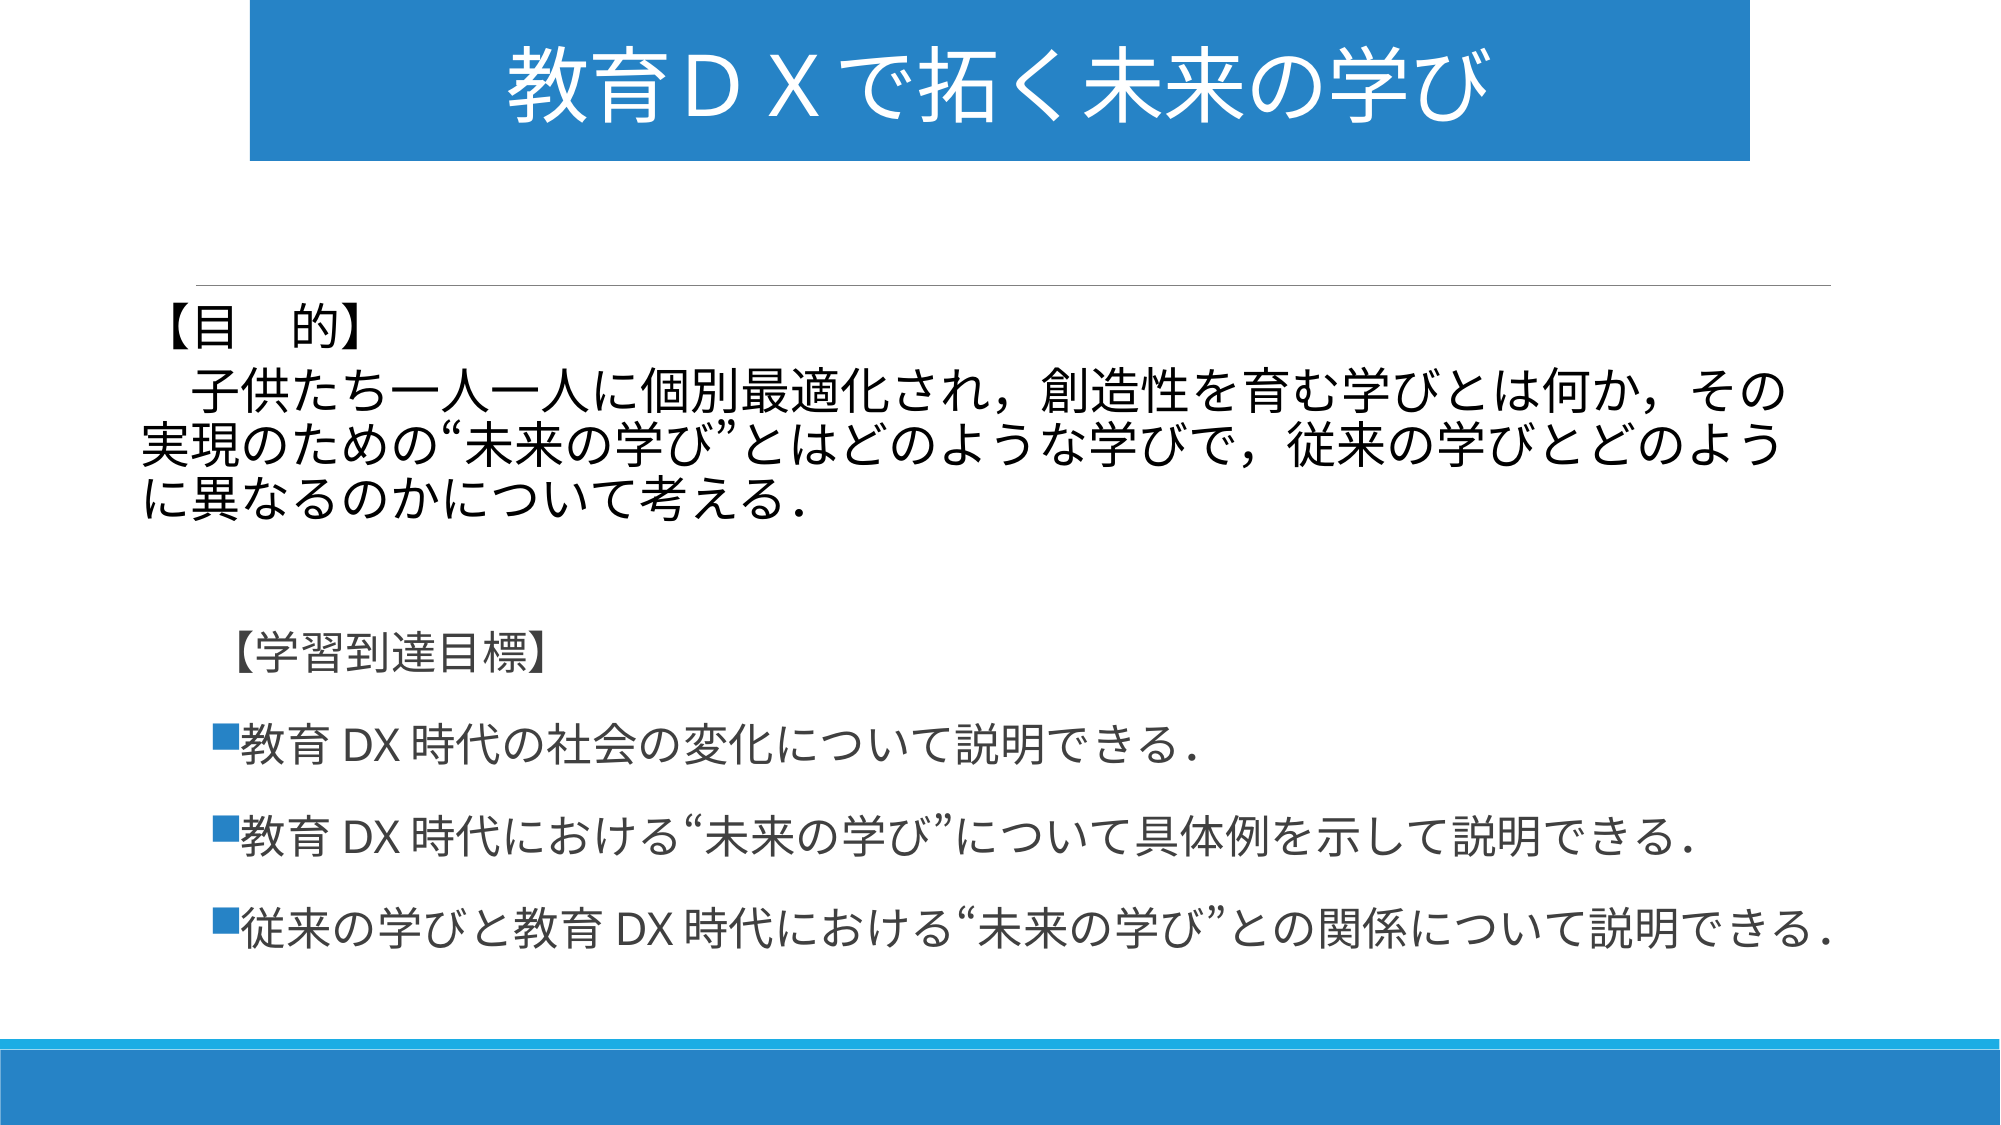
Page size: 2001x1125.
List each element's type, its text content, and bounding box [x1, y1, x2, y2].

title 教育ＤＸで拓く未来の学び [249, 0, 1750, 161]
list 【学習到達目標】 教育DX時代の社会の変化について説明できる． 教育DX時代における“未来の学び”について具体例を示して説明できる． 従来の学びと教育DX時代における“未来の学び”との関係について説明できる． [209, 605, 1831, 1008]
text_box 【目 的】 子供たち一人一人に個別最適化され，創造性を育む学びとは何か，その実現のための“未来の学び”とはどのような学びで，従来の学びとどのように異なるのかについて考える． [125, 294, 1831, 520]
